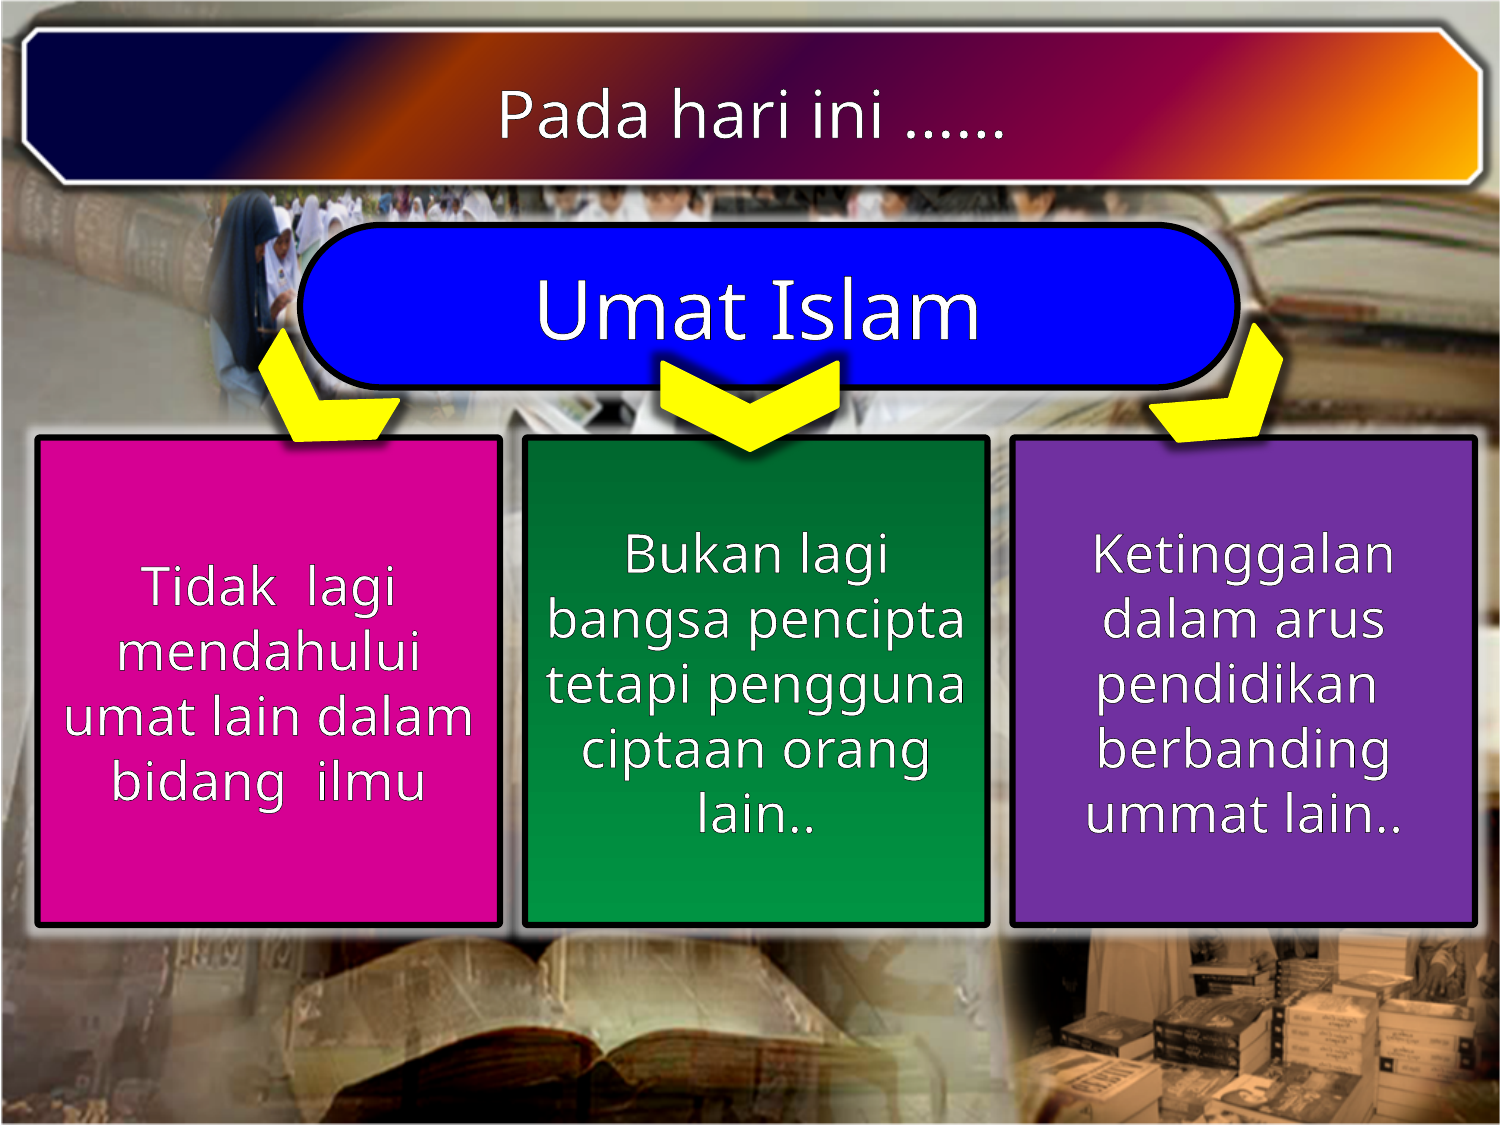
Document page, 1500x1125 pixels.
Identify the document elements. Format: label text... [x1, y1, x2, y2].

text_box Umat Islam [300, 224, 1238, 388]
text_box [660, 360, 840, 452]
text_box Ketinggalan dalam arus pendidikan berbanding ummat lain.. [1012, 437, 1475, 925]
picture [0, 0, 1500, 1125]
text_box [258, 327, 400, 442]
text_box Pada hari ini …… [20, 64, 1484, 159]
text_box [1148, 322, 1284, 443]
text_box Bukan lagi bangsa pencipta tetapi pengguna ciptaan orang lain.. [524, 437, 988, 925]
text_box Tidak lagi mendahului umat lain dalam bidang ilmu [37, 437, 500, 925]
